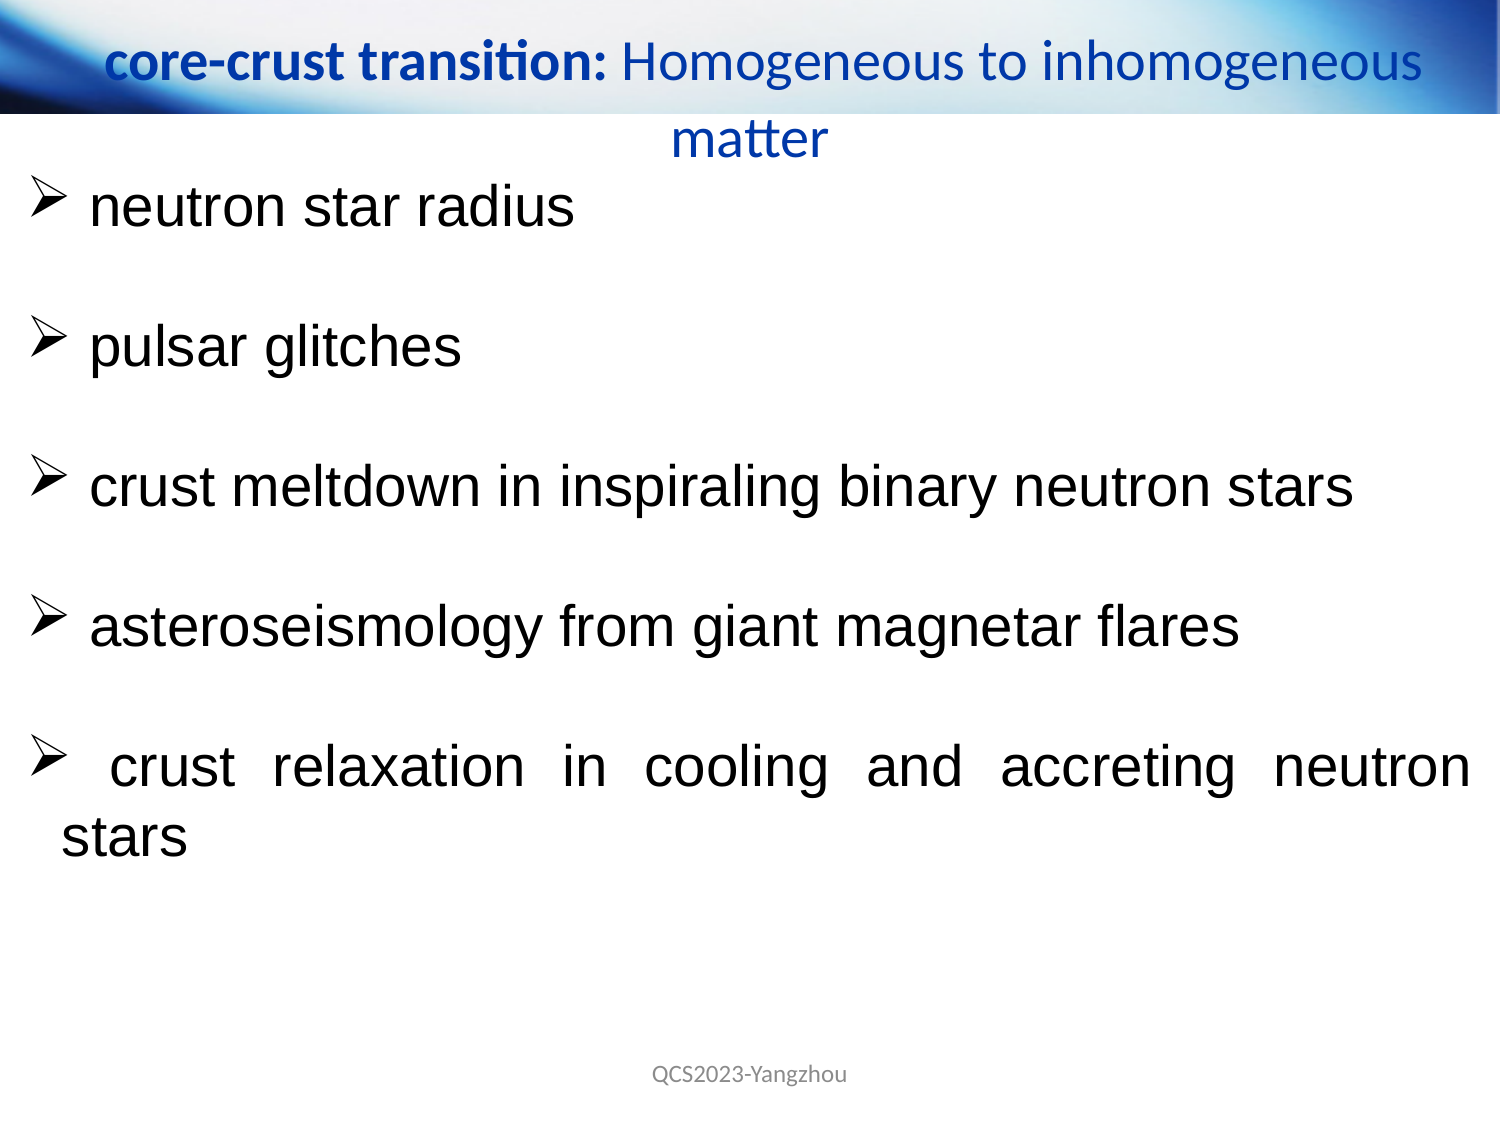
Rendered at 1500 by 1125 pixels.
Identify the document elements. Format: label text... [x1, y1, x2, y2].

text_box neutron star radius pulsar glitches crust meltdown in inspiraling binary neutron stars asteroseismology from giant magnetar flares crust relaxation in cooling and accreting neutron stars [11, 160, 1489, 876]
picture [0, 0, 1500, 114]
footer QCS2023-Yangzhou [512, 1042, 988, 1103]
text_box core-crust transition: Homogeneous to inhomogeneous matter [41, 7, 1459, 160]
